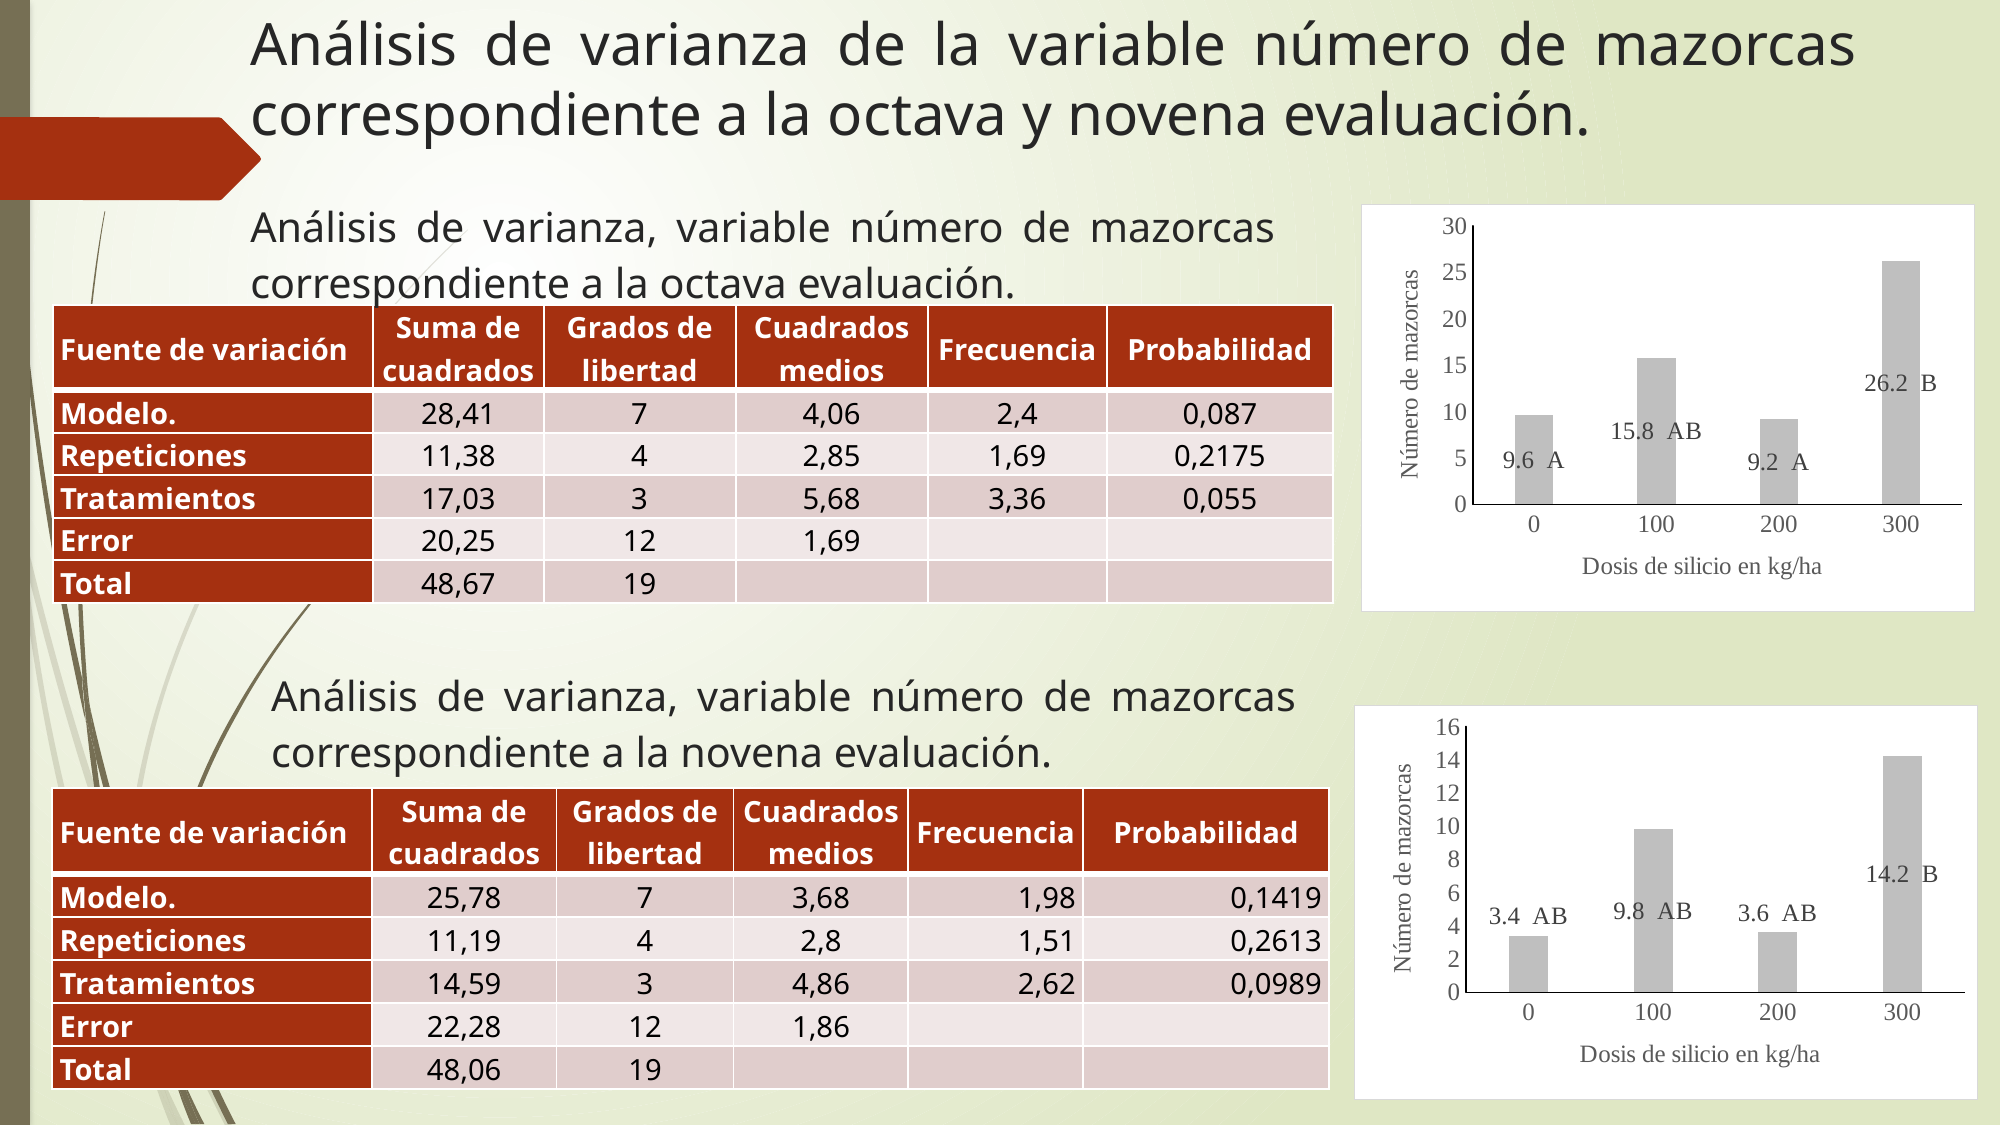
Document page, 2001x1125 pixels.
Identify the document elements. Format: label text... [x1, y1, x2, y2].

table_cell 0,0989 [1084, 961, 1328, 1002]
table_cell 2,8 [734, 918, 907, 959]
table_cell [909, 1047, 1082, 1088]
table_cell 0,055 [1108, 476, 1332, 517]
table_header Grados de libertad [545, 320, 735, 387]
table_header Suma de cuadrados [373, 789, 556, 871]
text_box Análisis de varianza, variable número de mazorcas correspondiente a la novena evaluación. [256, 659, 1311, 787]
table_cell 1,98 [909, 877, 1082, 916]
table_cell Modelo. [54, 393, 372, 432]
table_cell 1,69 [737, 519, 927, 559]
table_cell [737, 561, 927, 602]
table_cell Error [53, 1004, 371, 1045]
title Análisis de varianza de la variable número de mazorcas correspondiente a la octava y novena evaluación. [235, 0, 1873, 171]
table_cell [909, 1004, 1082, 1045]
chart [1361, 204, 1975, 612]
table_cell 1,86 [734, 1004, 907, 1045]
table_cell 0,2613 [1084, 918, 1328, 959]
table_cell 17,03 [374, 476, 543, 517]
table_cell Repeticiones [53, 918, 371, 959]
table_cell 4,86 [734, 961, 907, 1002]
table_cell 0,087 [1108, 393, 1332, 432]
table_cell 0,1419 [1084, 877, 1328, 916]
table_header Suma de cuadrados [374, 320, 543, 387]
table_cell Tratamientos [53, 961, 371, 1002]
table_cell 2,85 [737, 434, 927, 474]
table_cell 12 [557, 1004, 733, 1045]
table_cell [1108, 519, 1332, 559]
table_cell 5,68 [737, 476, 927, 517]
table_header Probabilidad [1084, 789, 1328, 871]
table_cell 14,59 [373, 961, 556, 1002]
chart [1354, 705, 1978, 1100]
table_cell 3,68 [734, 877, 907, 916]
table_cell 20,25 [374, 519, 543, 559]
table_cell Total [54, 561, 372, 602]
table_cell 25,78 [373, 877, 556, 916]
table_cell [929, 561, 1106, 602]
table_cell 3,36 [929, 476, 1106, 517]
table_header Grados de libertad [557, 789, 733, 871]
table_cell 4 [557, 918, 733, 959]
table_header Probabilidad [1108, 306, 1332, 387]
table_cell [1108, 561, 1332, 602]
table_cell 2,62 [909, 961, 1082, 1002]
table_header Fuente de variación [53, 789, 371, 871]
table_cell 11,19 [373, 918, 556, 959]
table_cell 7 [557, 877, 733, 916]
table_cell 22,28 [373, 1004, 556, 1045]
table_cell Total [53, 1047, 371, 1088]
table_cell 2,4 [929, 393, 1106, 432]
table_cell Repeticiones [54, 434, 372, 474]
table_cell 19 [557, 1047, 733, 1088]
table_cell 7 [545, 393, 735, 432]
table_cell [734, 1047, 907, 1088]
table_header Frecuencia [909, 789, 1082, 871]
table_header Cuadrados medios [734, 789, 907, 871]
table_cell 19 [545, 561, 735, 602]
table_header Fuente de variación [54, 306, 372, 387]
table_cell 1,51 [909, 918, 1082, 959]
table_cell 11,38 [374, 434, 543, 474]
table_cell 3 [557, 961, 733, 1002]
table_cell Tratamientos [54, 476, 372, 517]
table_cell 4 [545, 434, 735, 474]
table_cell Modelo. [53, 877, 371, 916]
table_cell Error [54, 519, 372, 559]
table_cell [929, 519, 1106, 559]
table_cell 12 [545, 519, 735, 559]
table_cell 0,2175 [1108, 434, 1332, 474]
table_cell 28,41 [374, 393, 543, 432]
table_cell 3 [545, 476, 735, 517]
table_cell 48,06 [373, 1047, 556, 1088]
table_cell 48,67 [374, 561, 543, 602]
table_cell 4,06 [737, 393, 927, 432]
table_header Frecuencia [929, 320, 1106, 387]
table_cell [1084, 1004, 1328, 1045]
text_box Análisis de varianza, variable número de mazorcas correspondiente a la octava evaluación. [235, 191, 1290, 320]
table_cell [1084, 1047, 1328, 1088]
table_cell 1,69 [929, 434, 1106, 474]
table_header Cuadrados medios [737, 320, 927, 387]
